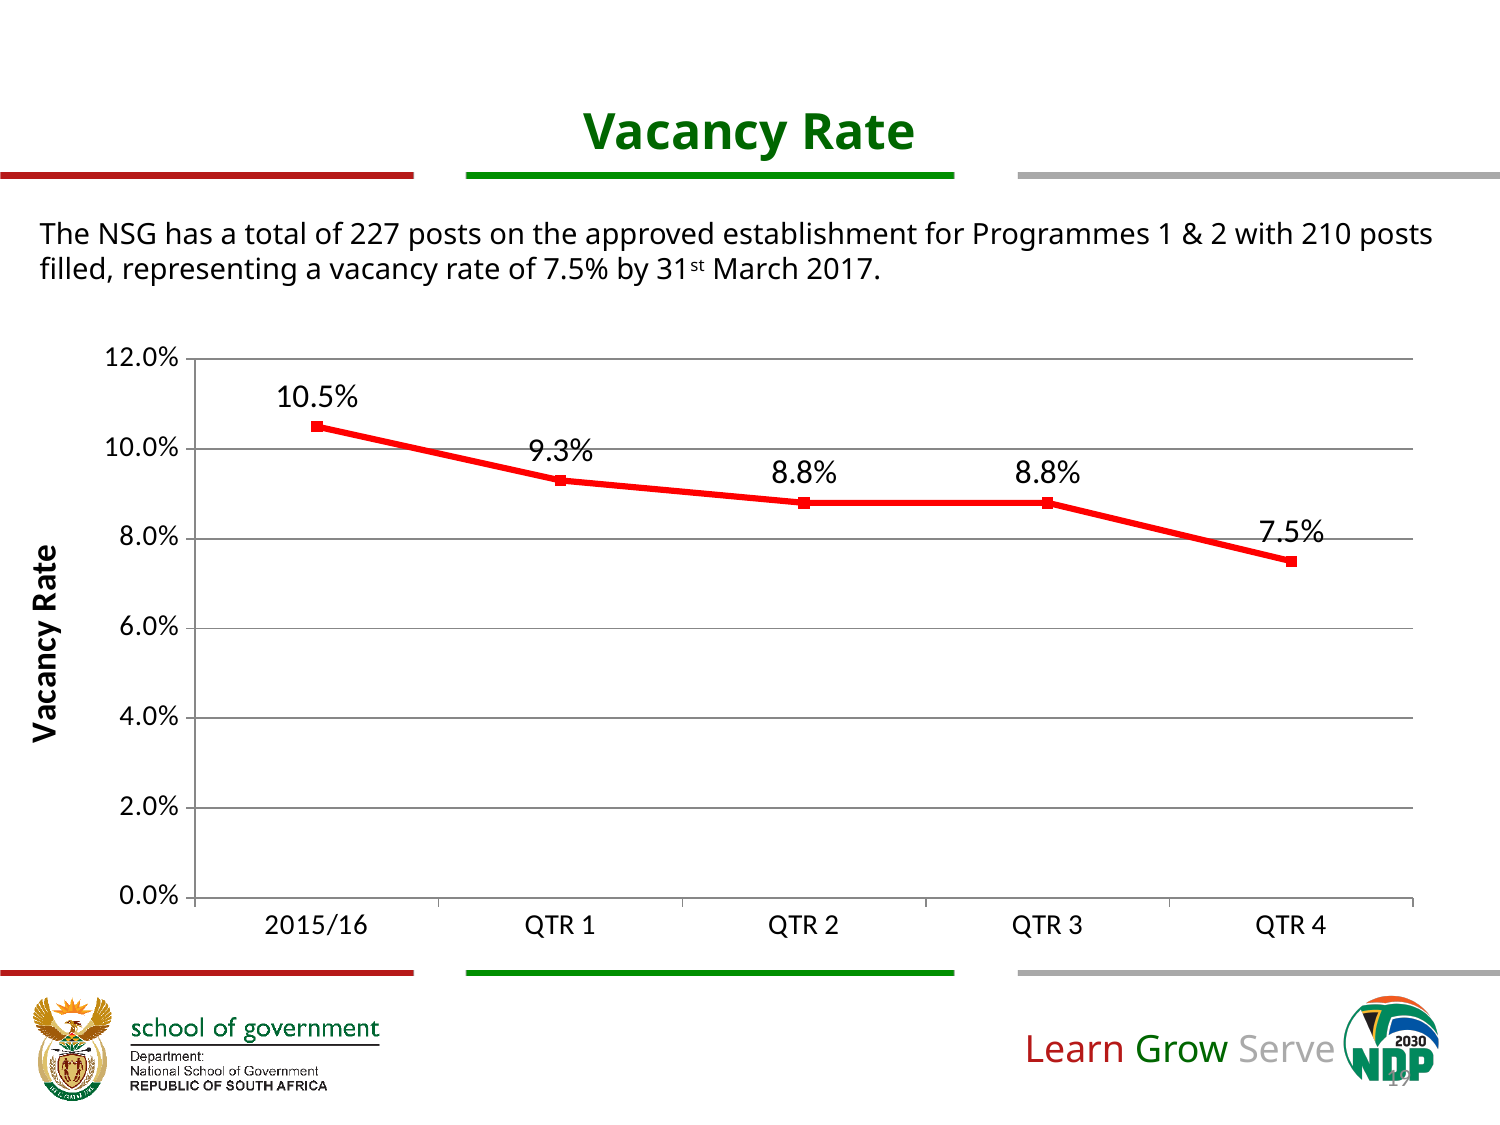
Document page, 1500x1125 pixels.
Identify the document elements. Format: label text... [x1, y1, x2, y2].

picture [0, 172, 24, 179]
text_box [24, 160, 1475, 941]
picture [17, 989, 395, 1106]
slide_number 19 [1009, 1046, 1427, 1107]
title Vacancy Rate [74, 54, 1425, 160]
picture [0, 970, 1500, 976]
chart [18, 325, 1435, 947]
picture [1475, 172, 1500, 179]
